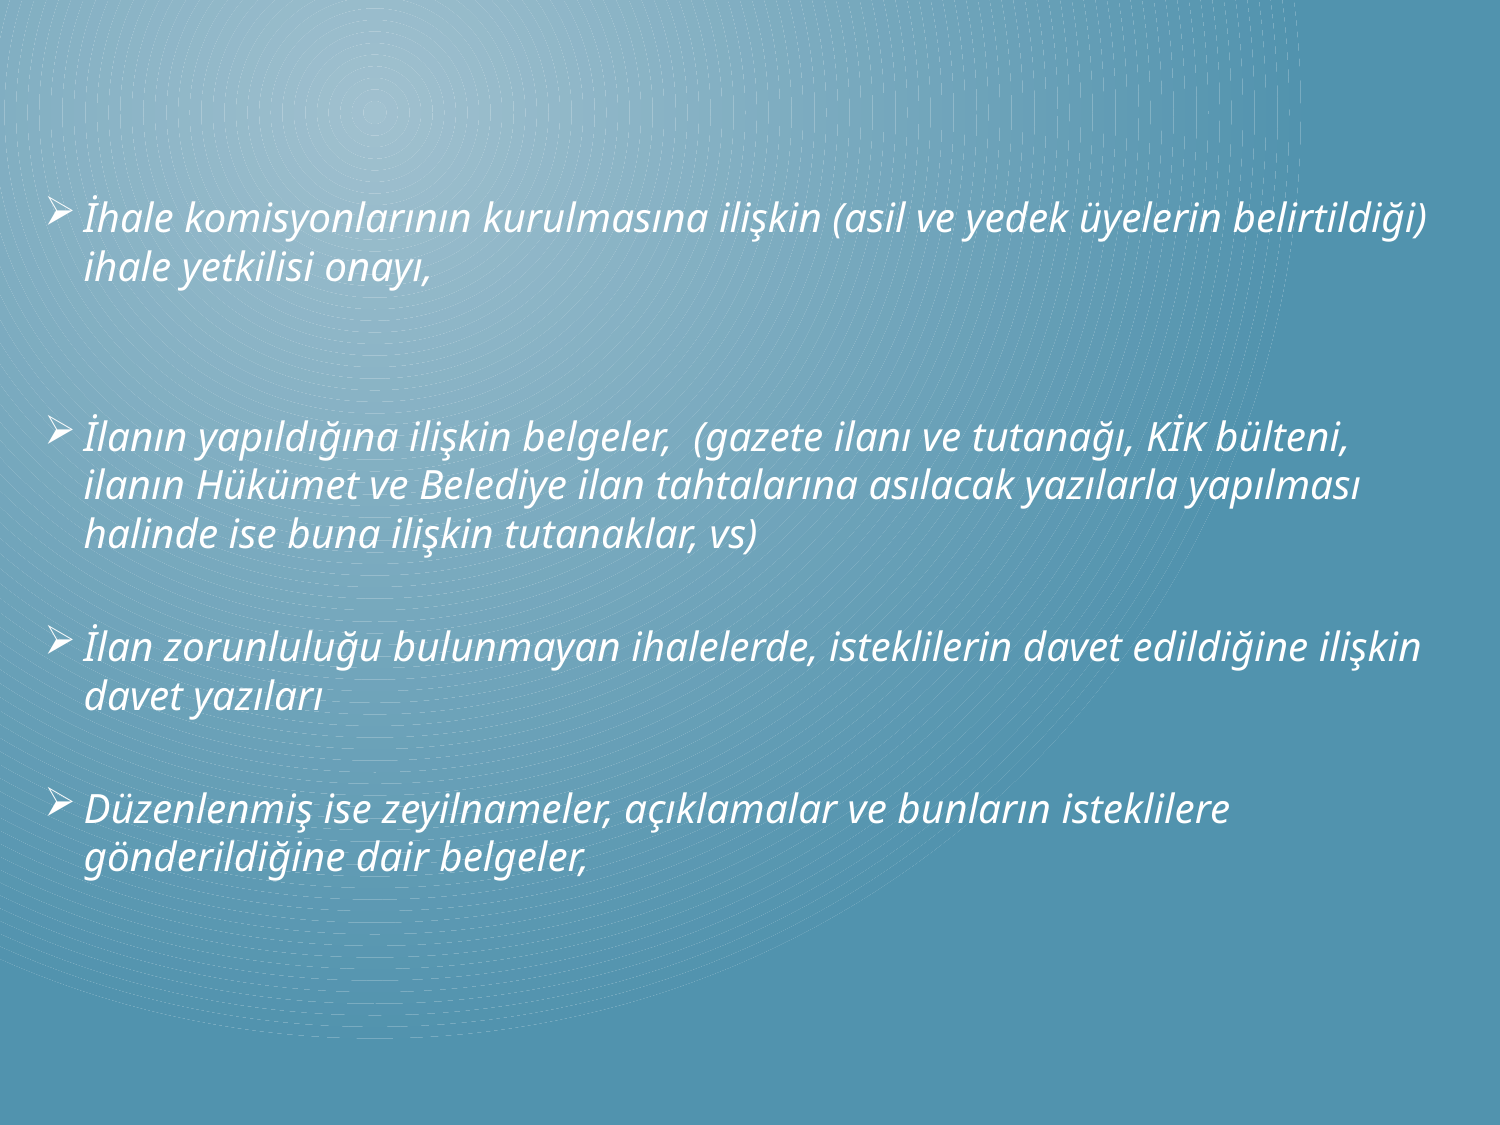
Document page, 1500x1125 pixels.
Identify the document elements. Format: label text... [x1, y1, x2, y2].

list İhale komisyonlarının kurulmasına ilişkin (asil ve yedek üyelerin belirtildiği) ihale yetkilisi onayı, İlanın yapıldığına ilişkin belgeler, (gazete ilanı ve tutanağı, KİK bülteni, ilanın Hükümet ve Belediye ilan tahtalarına asılacak yazılarla yapılması halinde ise buna ilişkin tutanaklar, vs) İlan zorunluluğu bulunmayan ihalelerde, isteklilerin davet edildiğine ilişkin davet yazıları Düzenlenmiş ise zeyilnameler, açıklamalar ve bunların isteklilere gönderildiğine dair belgeler, [29, 184, 1459, 891]
